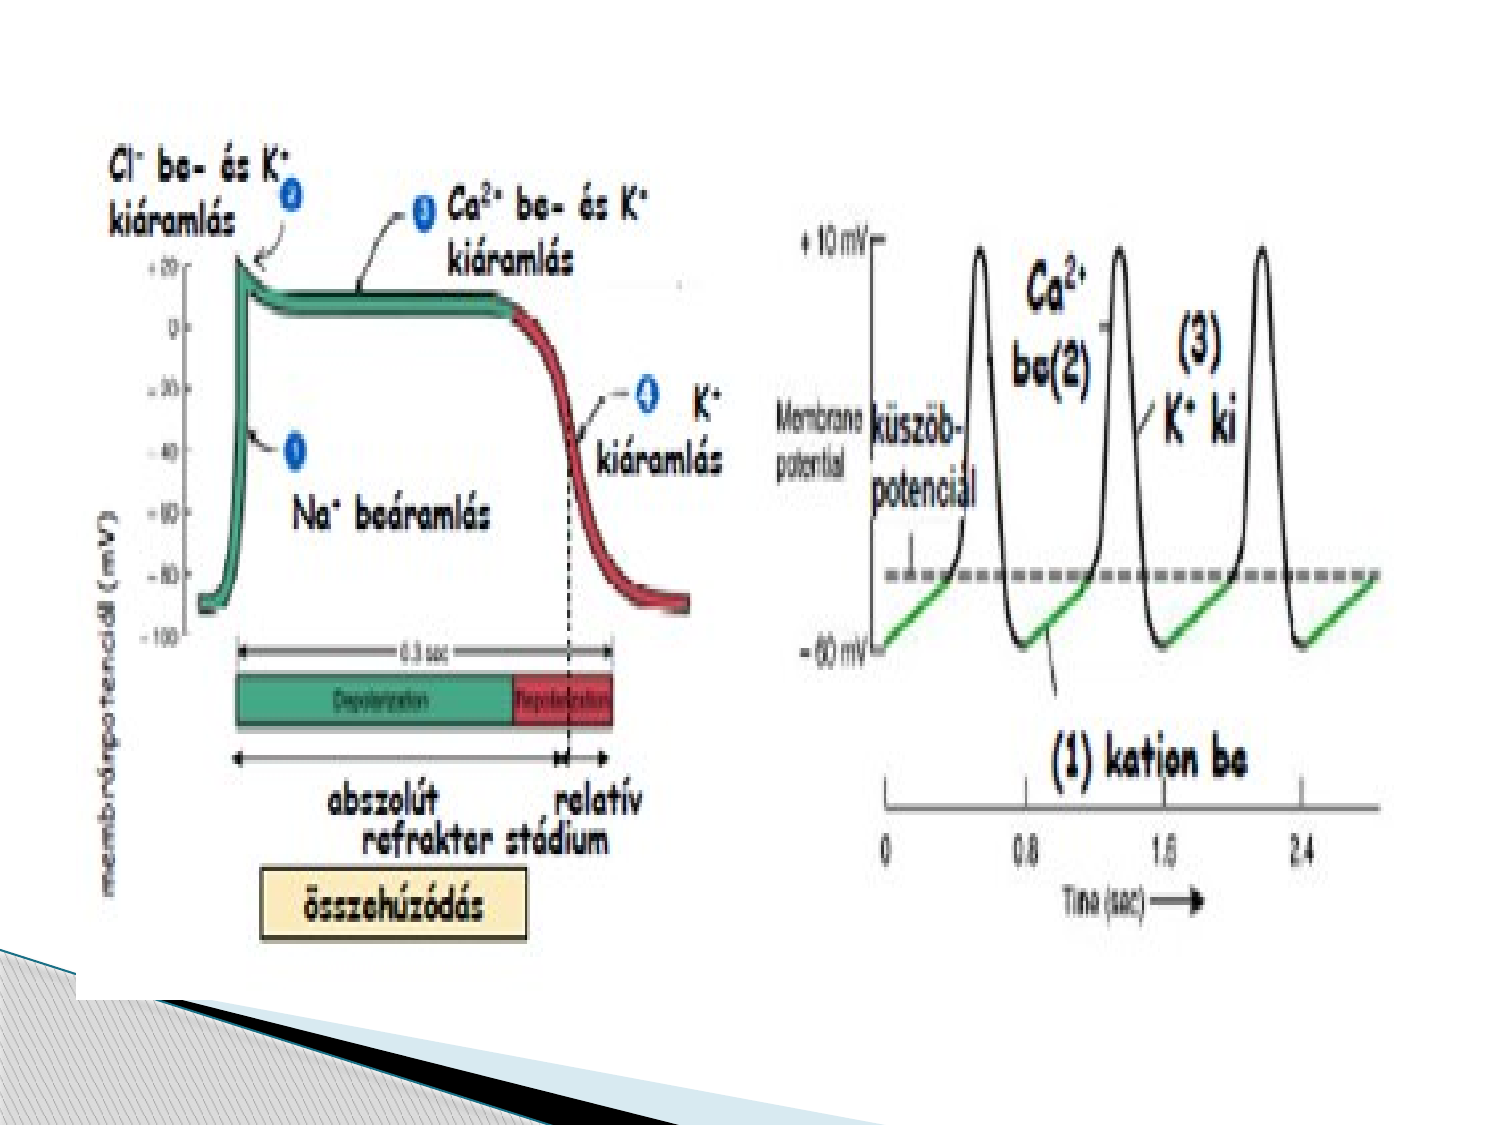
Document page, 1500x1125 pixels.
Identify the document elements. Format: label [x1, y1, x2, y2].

list [76, 101, 1424, 1000]
